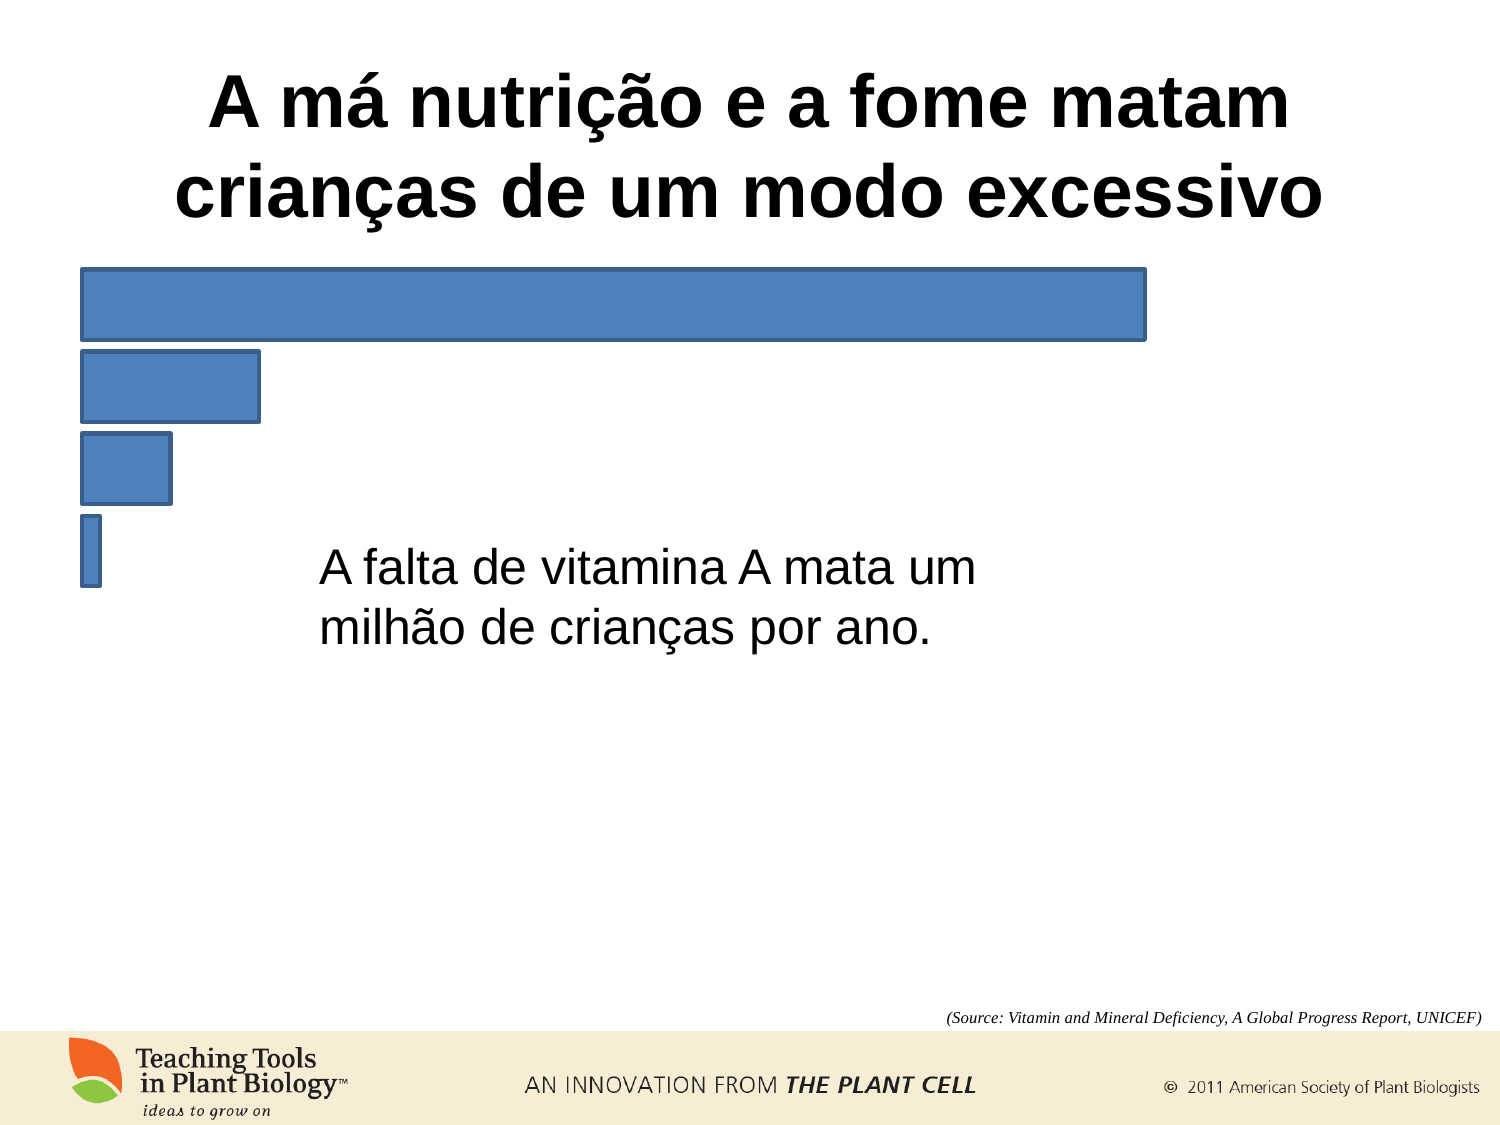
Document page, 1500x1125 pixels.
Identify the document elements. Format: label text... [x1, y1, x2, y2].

text_box [80, 514, 102, 588]
text_box A falta de vitamina A mata um milhão de crianças por ano. [304, 527, 1149, 663]
text_box [80, 431, 173, 506]
text_box [80, 267, 1147, 342]
text_box (Source: Vitamin and Mineral Deficiency, A Global Progress Report, UNICEF) [931, 999, 1500, 1035]
picture [0, 987, 1500, 1125]
text_box [80, 349, 261, 424]
title A má nutrição e a fome matam crianças de um modo excessivo [75, 45, 1425, 233]
